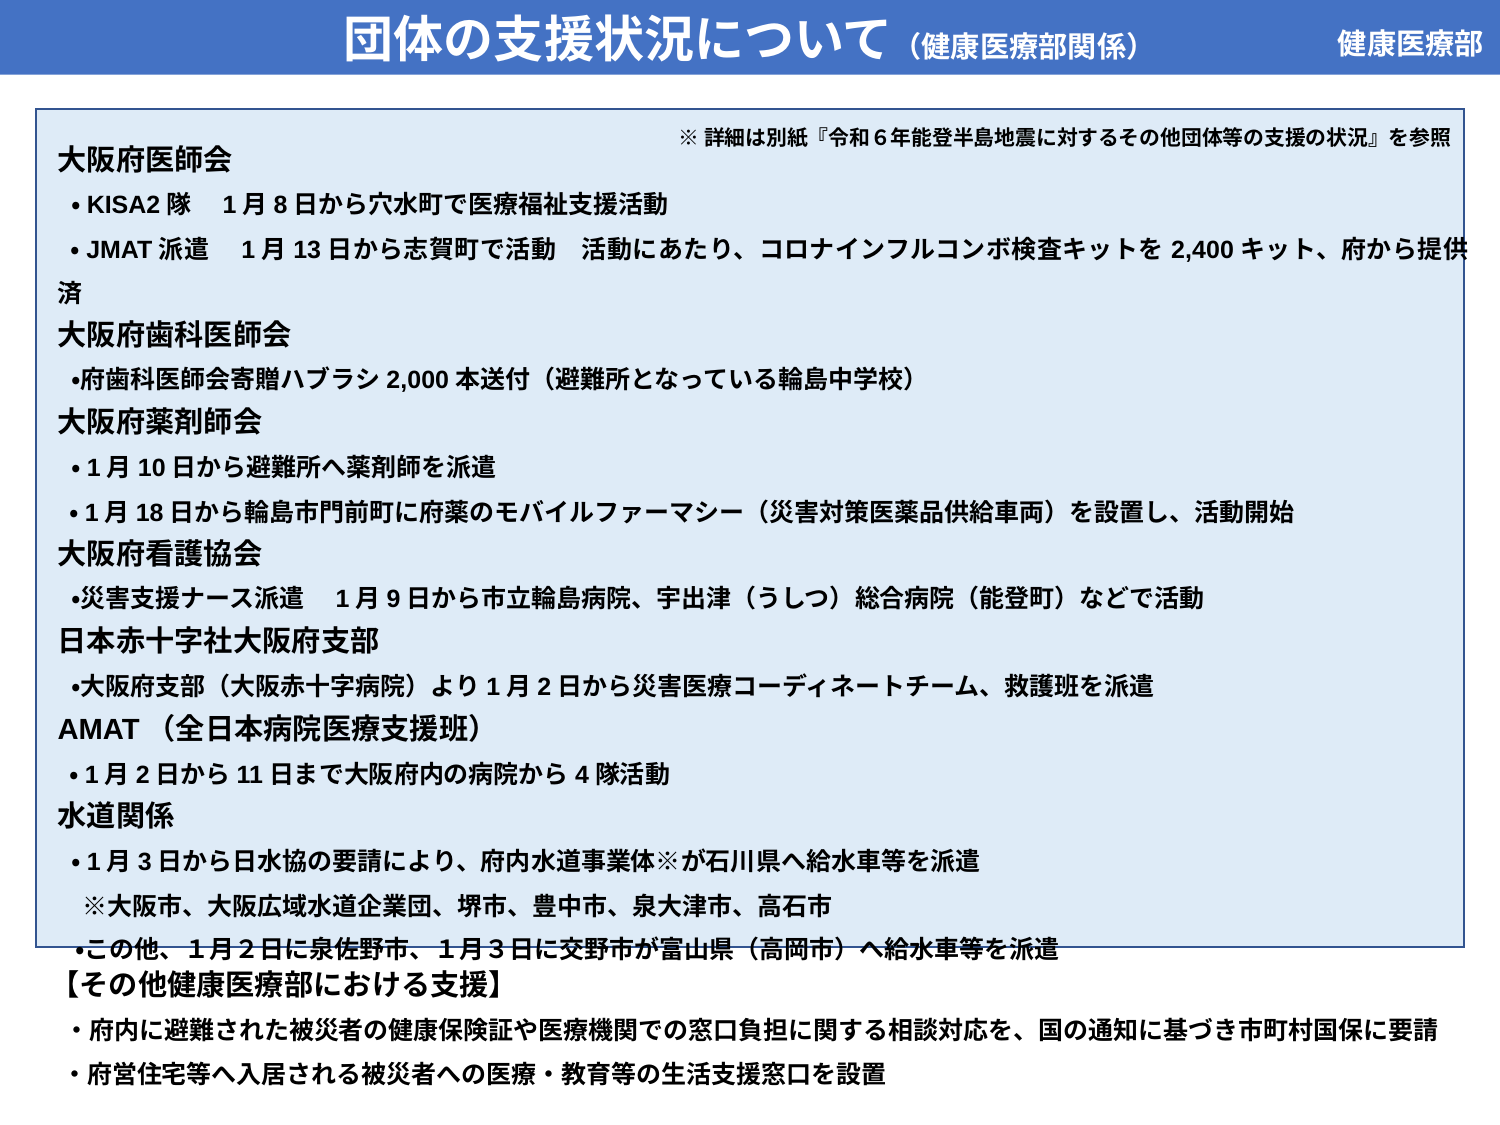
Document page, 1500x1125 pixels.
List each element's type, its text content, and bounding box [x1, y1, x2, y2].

text_box 【その他健康医療部における支援】 ・府内に避難された被災者の健康保険証や医療機関での窓口負担に関する相談対応を、国の通知に基づき市町村国保に要請 ・府営住宅等へ入居される被災者への医療・教育等の生活支援窓口を設置 [35, 906, 1465, 1125]
text_box ※詳細は別紙『令和６年能登半島地震に対するその他団体等の支援の状況』を参照 [663, 117, 1491, 158]
text_box 健康医療部 [1323, 18, 1500, 68]
text_box 大阪府医師会 ・KISA2隊 1月8日から穴水町で医療福祉支援活動 ・JMAT派遣 1月13日から志賀町で活動 活動にあたり、コロナインフルコンボ検査キットを2,400キット、府から提供済 大阪府歯科医師会 ・府歯科医師会寄贈ハブラシ2,000本送付（避難所となっている輪島中学校） 大阪府薬剤師会 ・1月10日から避難所へ薬剤師を派遣 ・1月18日から輪島市門前町に府薬のモバイルファーマシー（災害対策医薬品供給車両）を設置し、活動開始 大阪府看護協会 ・災害支援ナース派遣 1月9日から市立輪島病院、宇出津（うしつ）総合病院（能登町）などで活動 日本赤十字社大阪府支部 ・大阪府支部（大阪赤十字病院）より1月2日から災害医療コーディネートチーム、救護班を派遣 AMAT（全日本病院医療支援班） ・1月2日から11日まで大阪府内の病院から4隊活動 水道関係 ・1月3日から日水協の要請により、府内水道事業体※が石川県へ給水車等を派遣 ※大阪市、大阪広域水道企業団、堺市、豊中市、泉大津市、高石市 ・この他、１月２日に泉佐野市、１月３日に交野市が富山県（高岡市）へ給水車等を派遣 [42, 124, 1484, 972]
text_box 団体の支援状況について（健康医療部関係） [0, 0, 1500, 75]
text_box [35, 108, 1465, 906]
